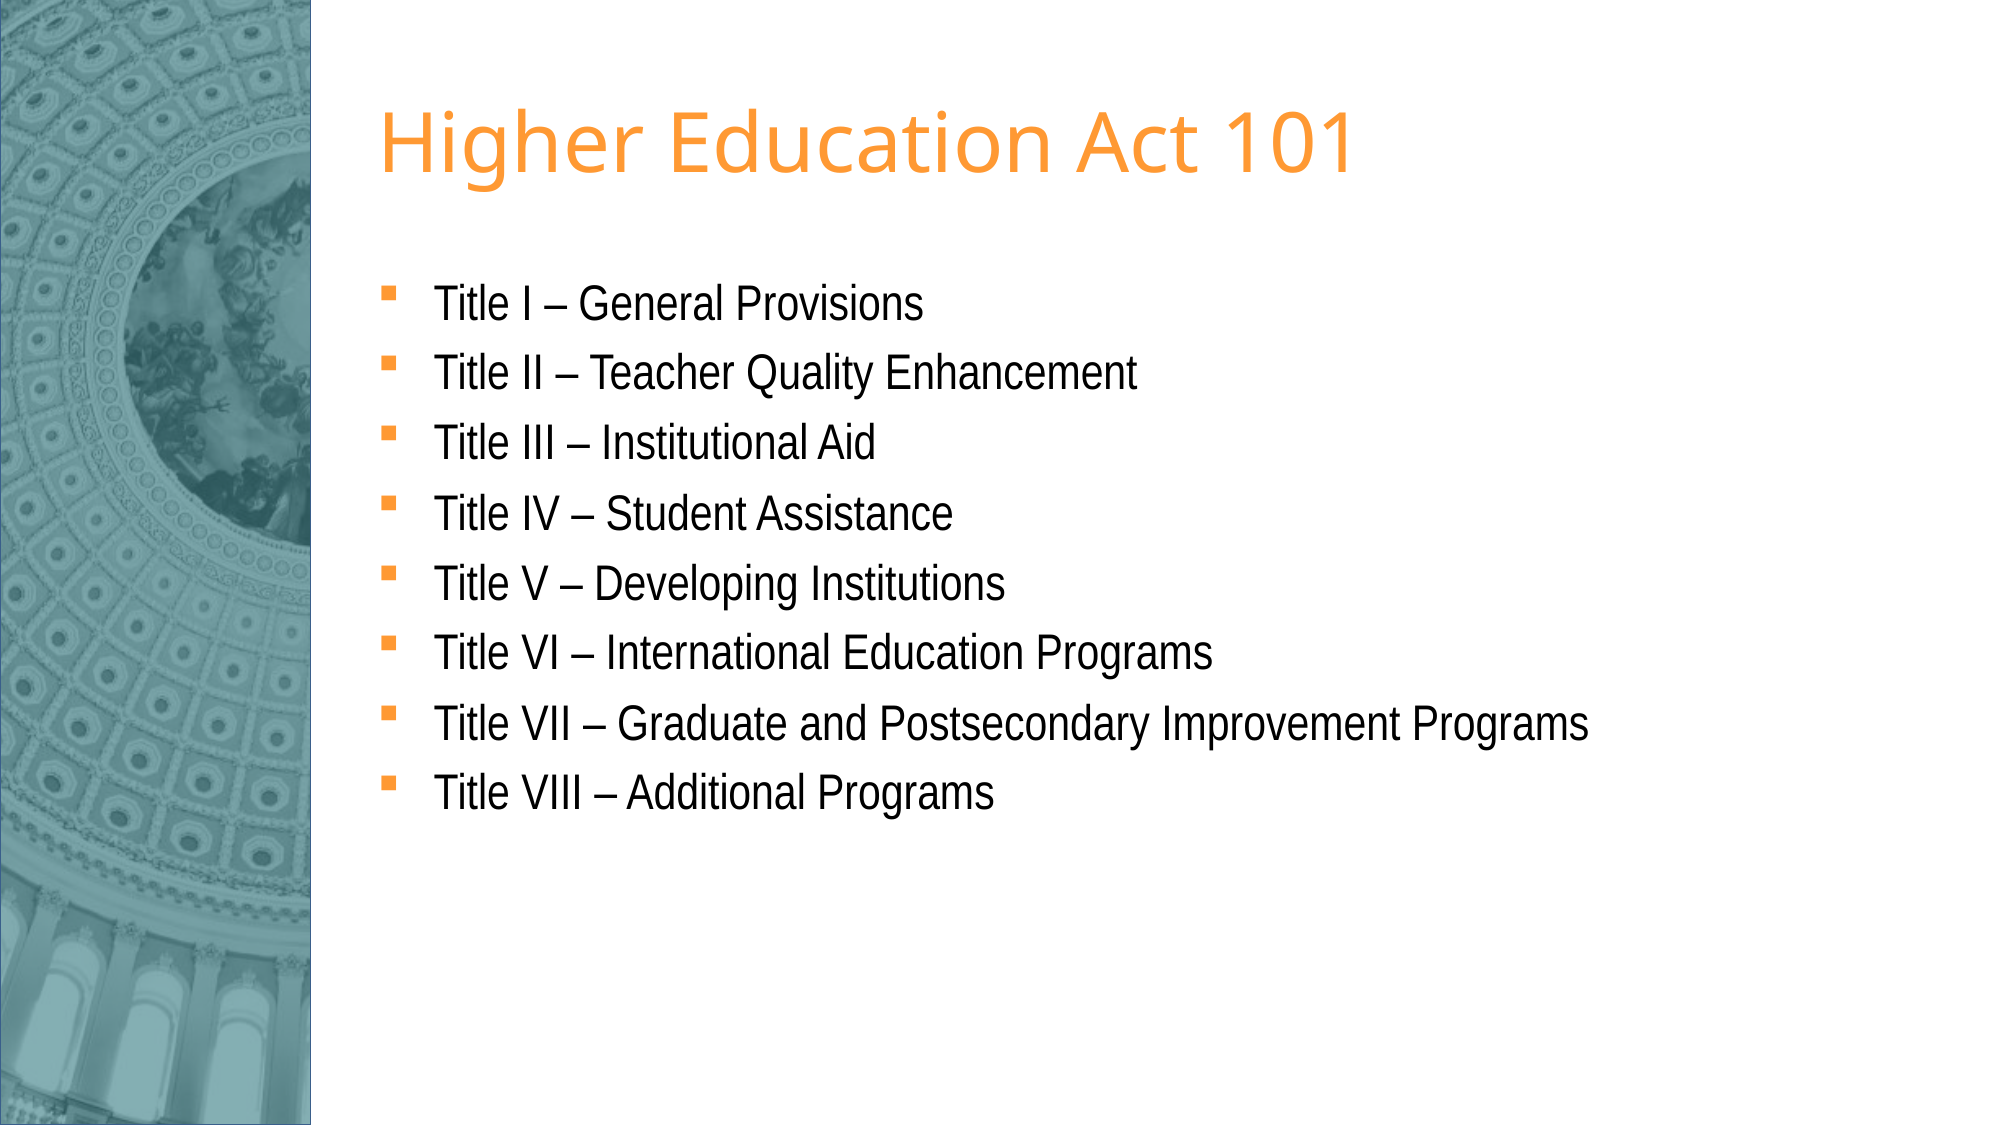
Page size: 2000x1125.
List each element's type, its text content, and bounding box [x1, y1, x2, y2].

list Title I – General Provisions Title II – Teacher Quality Enhancement Title III – Institutional Aid Title IV – Student Assistance Title V – Developing Institutions Title VI – International Education Programs Title VII – Graduate and Postsecondary Improvement Programs Title VIII – Additional Programs [362, 262, 1900, 1005]
title Higher Education Act 101 [362, 45, 1900, 233]
